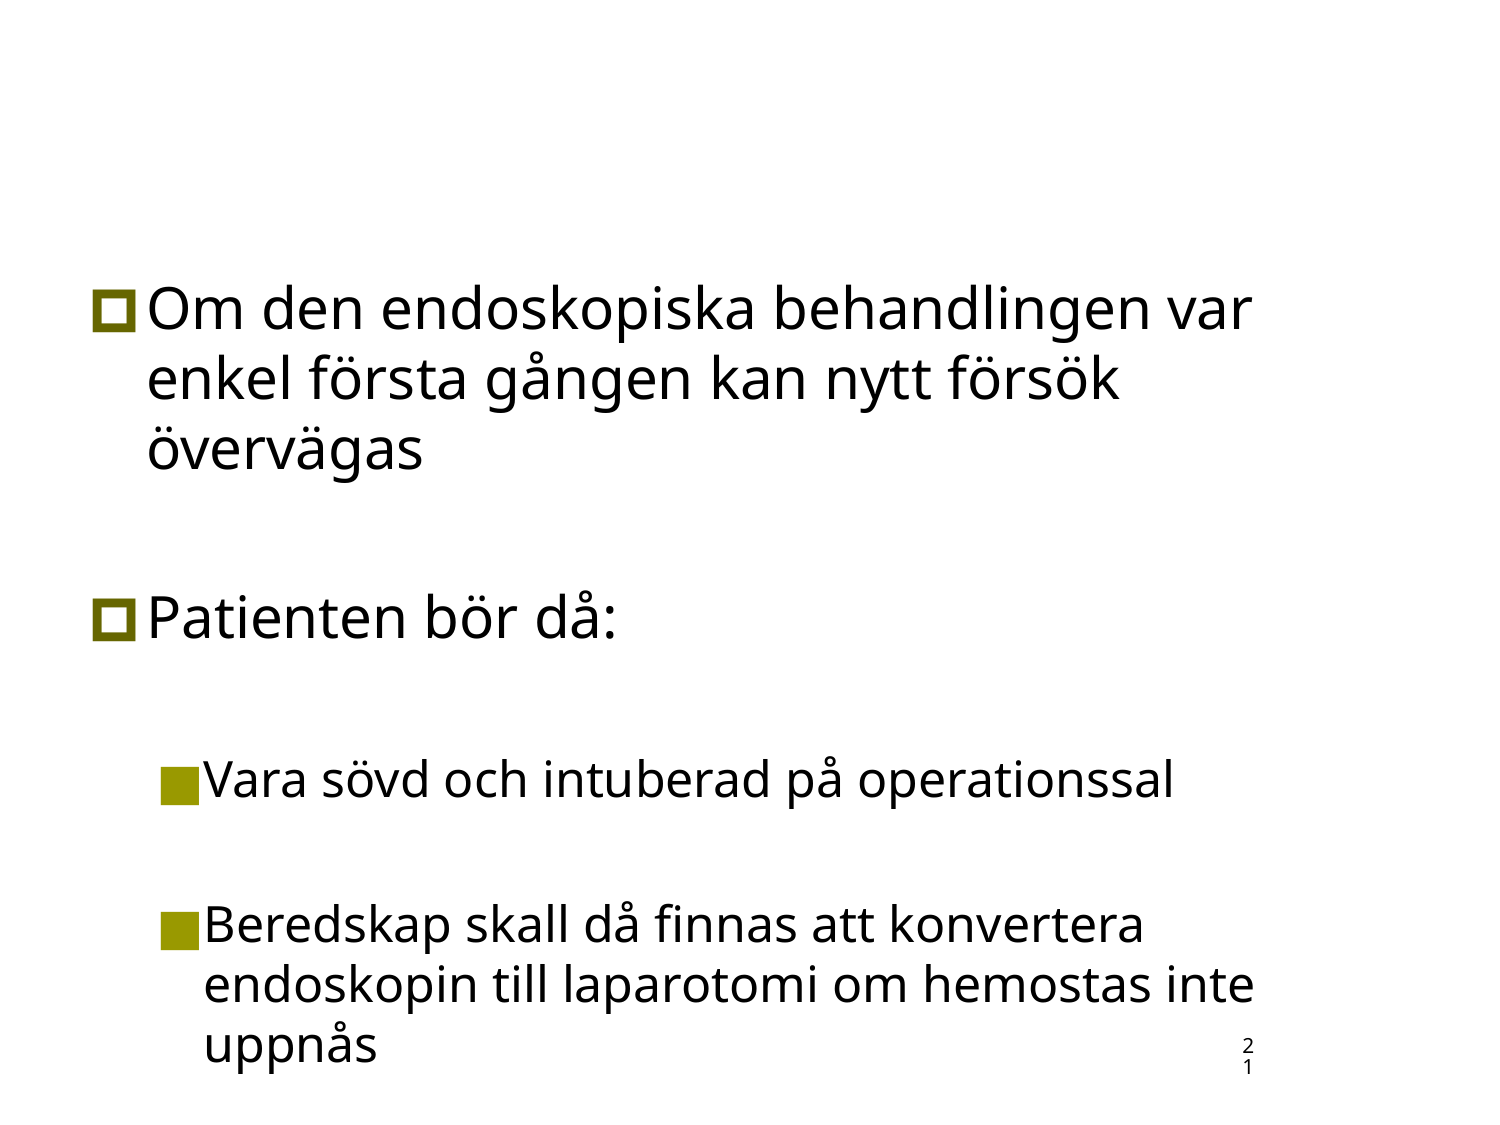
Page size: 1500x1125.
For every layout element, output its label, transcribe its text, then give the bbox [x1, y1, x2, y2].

list Om den endoskopiska behandlingen var enkel första gången kan nytt försök övervägas Patienten bör då: Vara sövd och intuberad på operationssal Beredskap skall då finnas att konvertera endoskopin till laparotomi om hemostas inte uppnås [75, 262, 1425, 1125]
slide_number 21 [1227, 1025, 1273, 1067]
